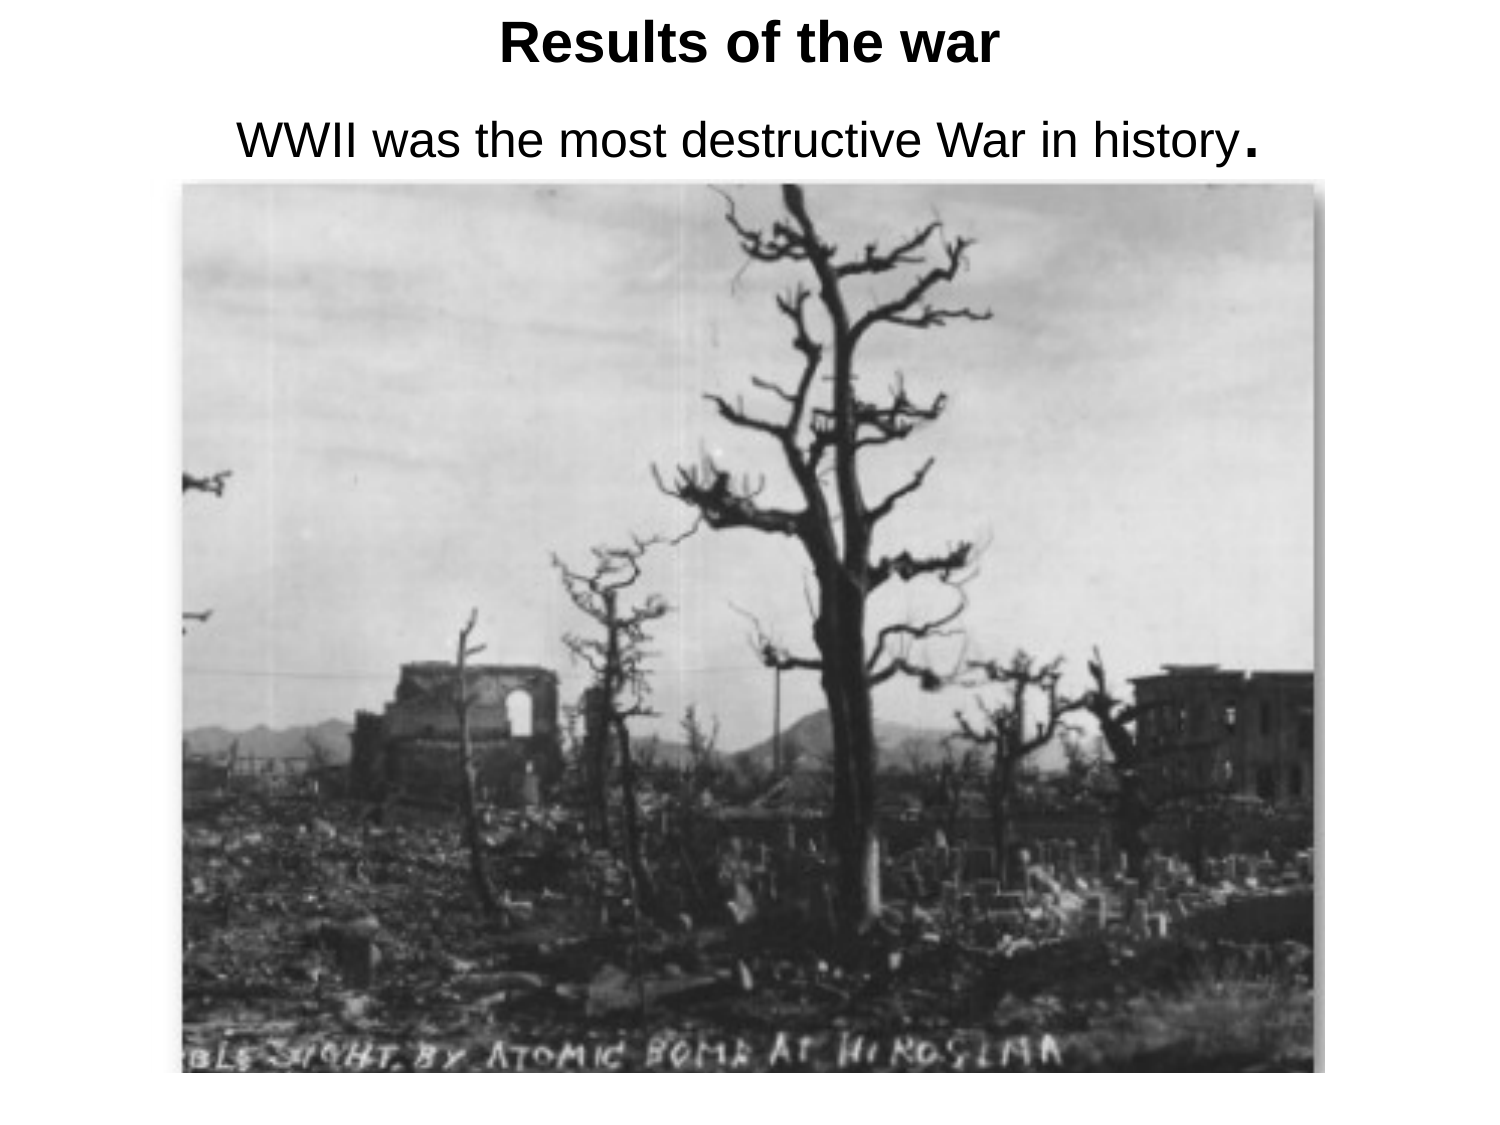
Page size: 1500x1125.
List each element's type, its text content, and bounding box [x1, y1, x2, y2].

title Results of the war WWII was the most destructive War in history. [75, 45, 1425, 233]
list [149, 179, 1326, 1074]
